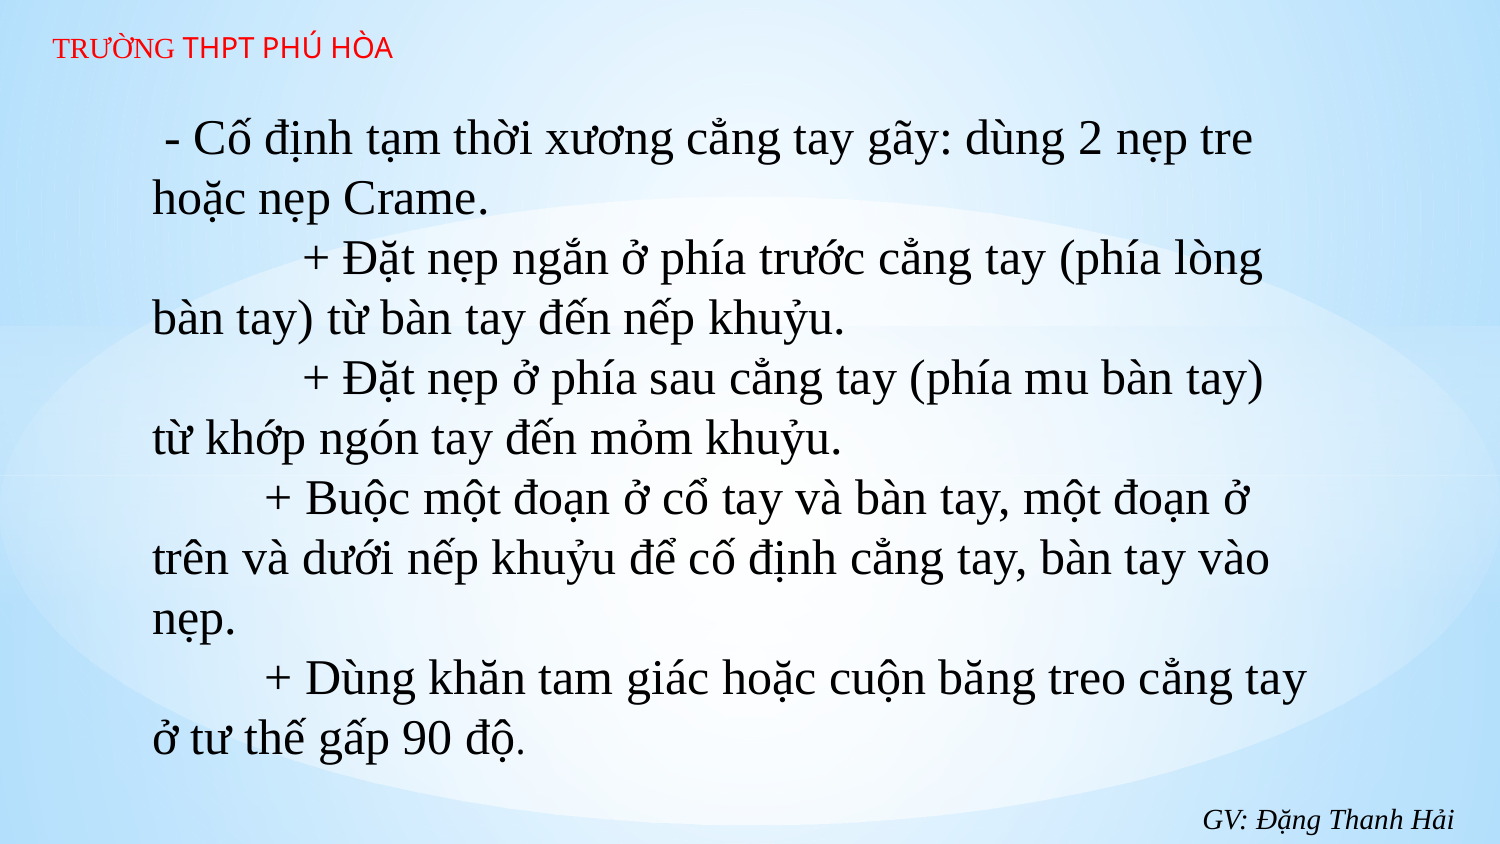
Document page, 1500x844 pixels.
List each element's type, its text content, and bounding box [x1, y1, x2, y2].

text_box - Cố định tạm thời xương cẳng tay gãy: dùng 2 nẹp tre hoặc nẹp Crame. + Đặt nẹp ngắn ở phía trước cẳng tay (phía lòng bàn tay) từ bàn tay đến nếp khuỷu. + Đặt nẹp ở phía sau cẳng tay (phía mu bàn tay) từ khớp ngón tay đến mỏm khuỷu. + Buộc một đoạn ở cổ tay và bàn tay, một đoạn ở trên và dưới nếp khuỷu để cố định cẳng tay, bàn tay vào nẹp. + Dùng khăn tam giác hoặc cuộn băng treo cẳng tay ở tư thế gấp 90 độ. [137, 96, 1325, 772]
text_box TRƯỜNG THPT PHÚ HÒA [37, 21, 513, 72]
text_box GV: Đặng Thanh Hải [1187, 793, 1500, 843]
